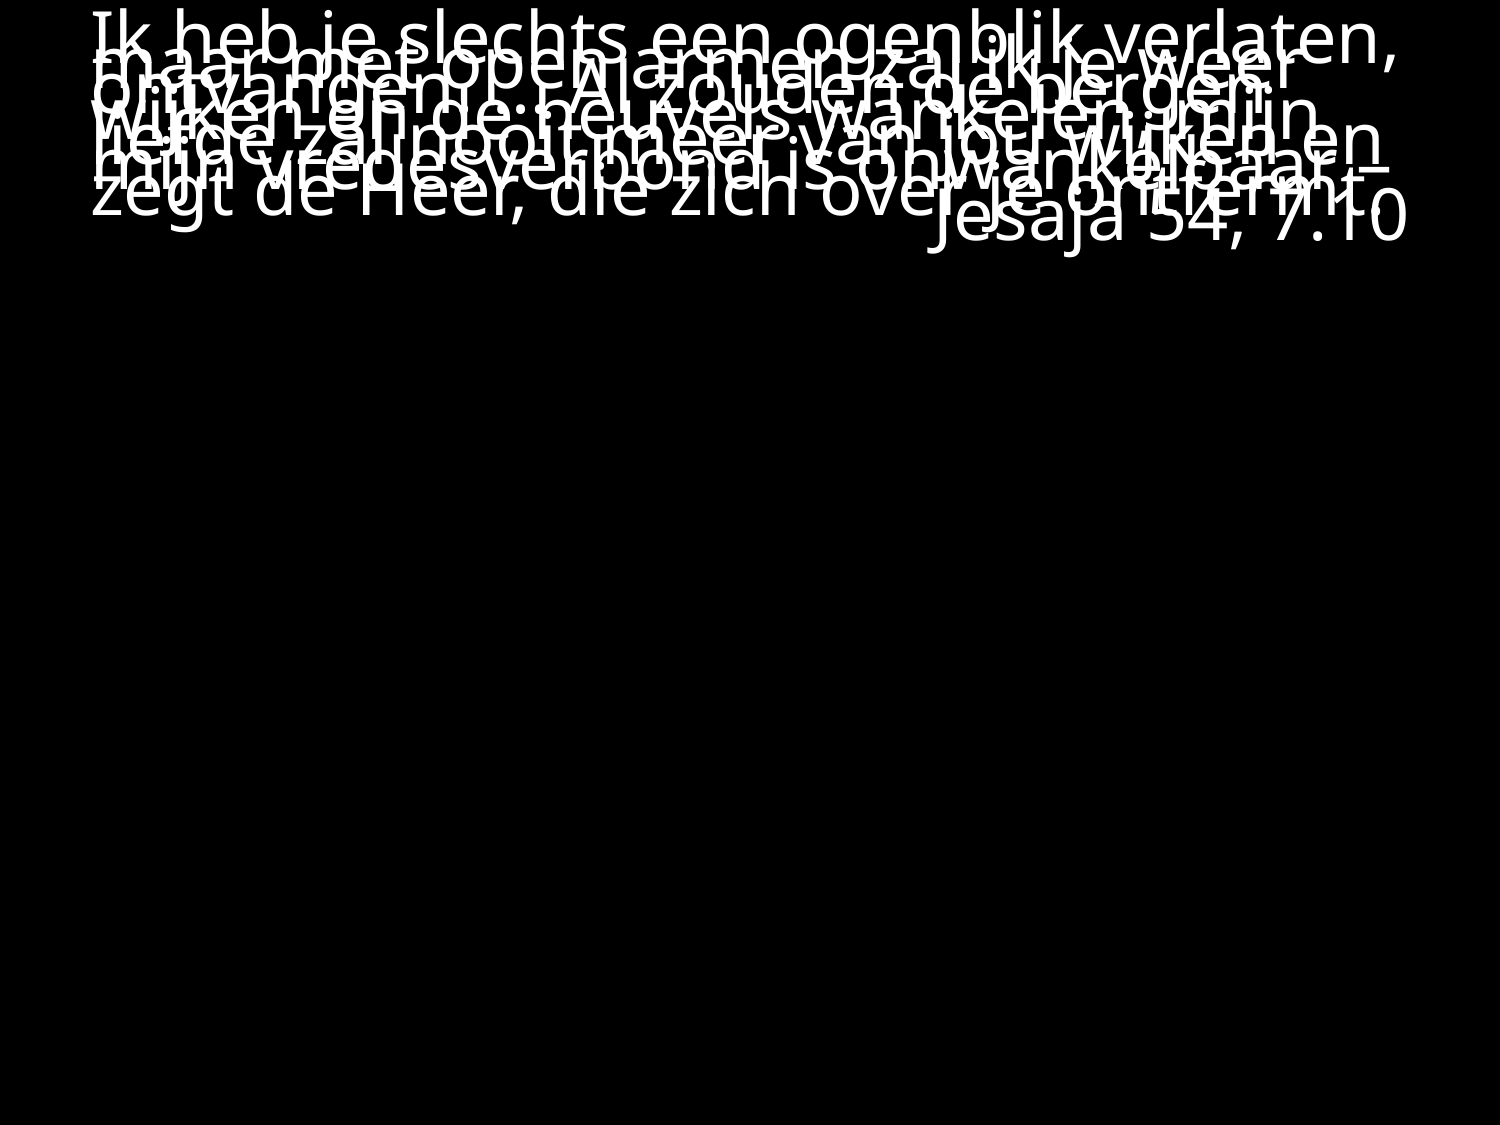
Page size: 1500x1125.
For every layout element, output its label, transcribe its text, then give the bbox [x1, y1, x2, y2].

list Ik heb je slechts een ogenblik verlaten, maar met open armen zal ik je weer ontvangen. … Al zouden de bergen wijken en de heuvels wankelen, mijn liefde zal nooit meer van jou wijken en mijn vredesverbond is onwankelbaar – zegt de Heer, die zich over je ontfermt. Jesaja 54, 7.10 [75, 45, 1425, 1005]
